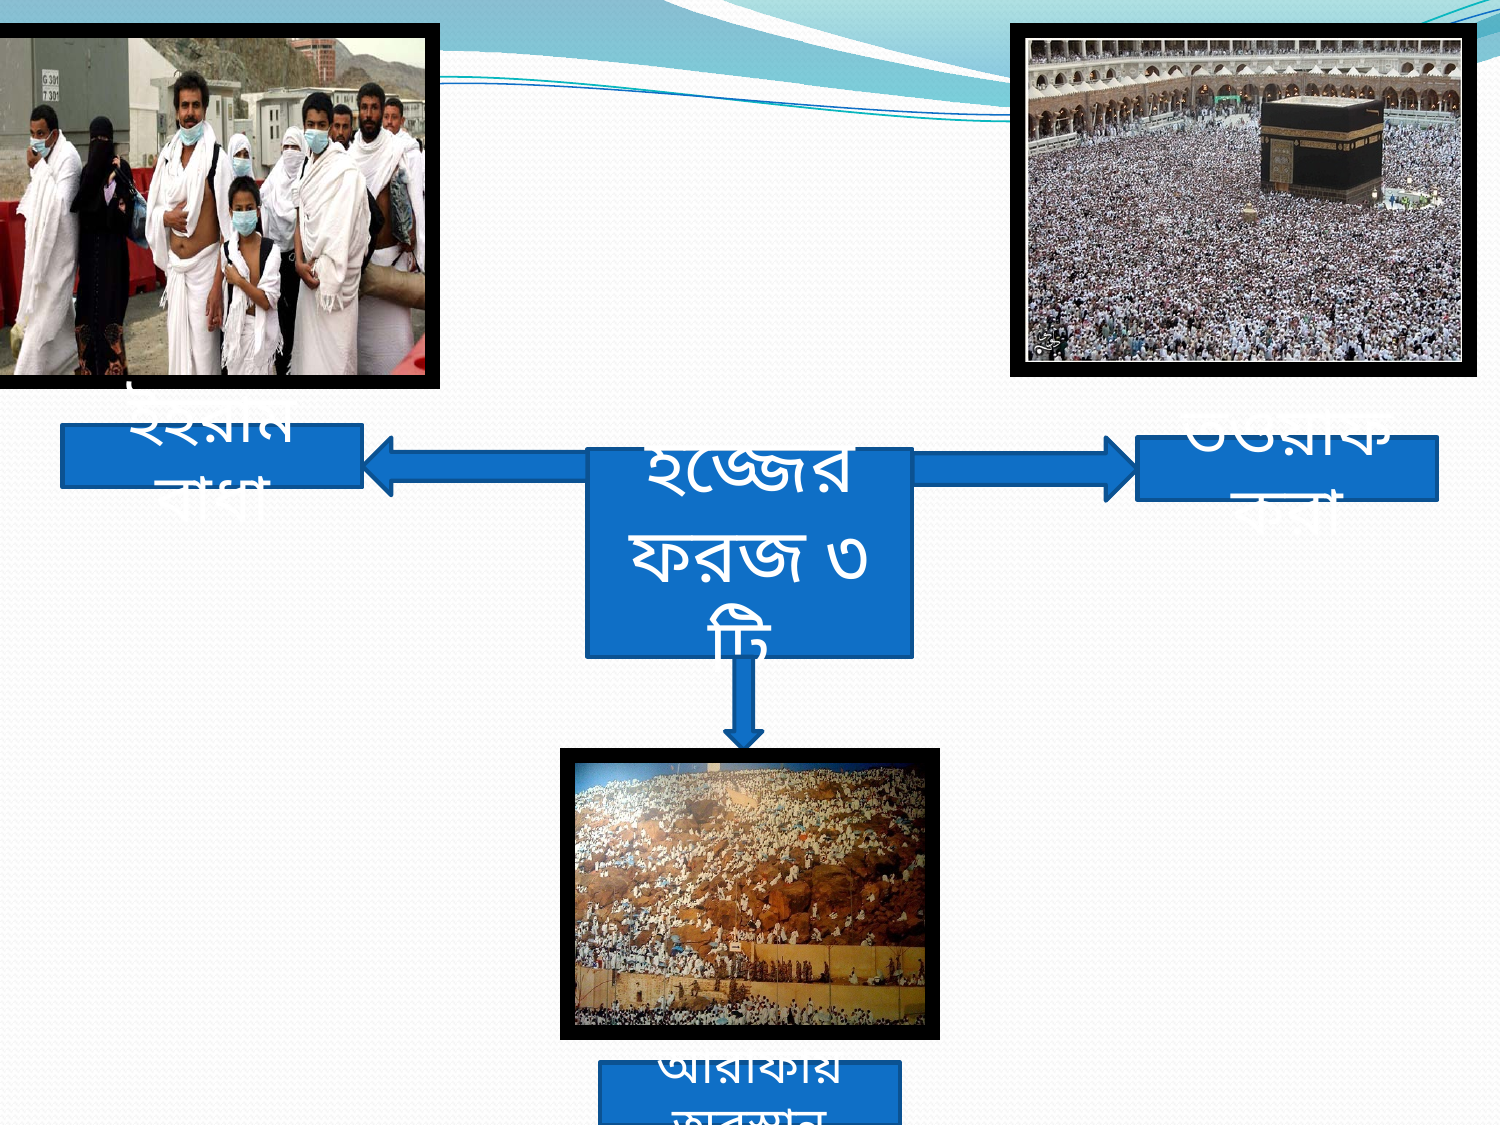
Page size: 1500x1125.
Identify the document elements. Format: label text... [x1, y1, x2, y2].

text_box তওয়াফ করা [1135, 435, 1439, 502]
picture [1024, 37, 1463, 363]
text_box আরাফায় অবস্থান [598, 1060, 902, 1125]
picture [0, 37, 426, 376]
picture [574, 762, 926, 1026]
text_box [362, 437, 1138, 751]
text_box ইহরাম বাধা [60, 423, 364, 489]
